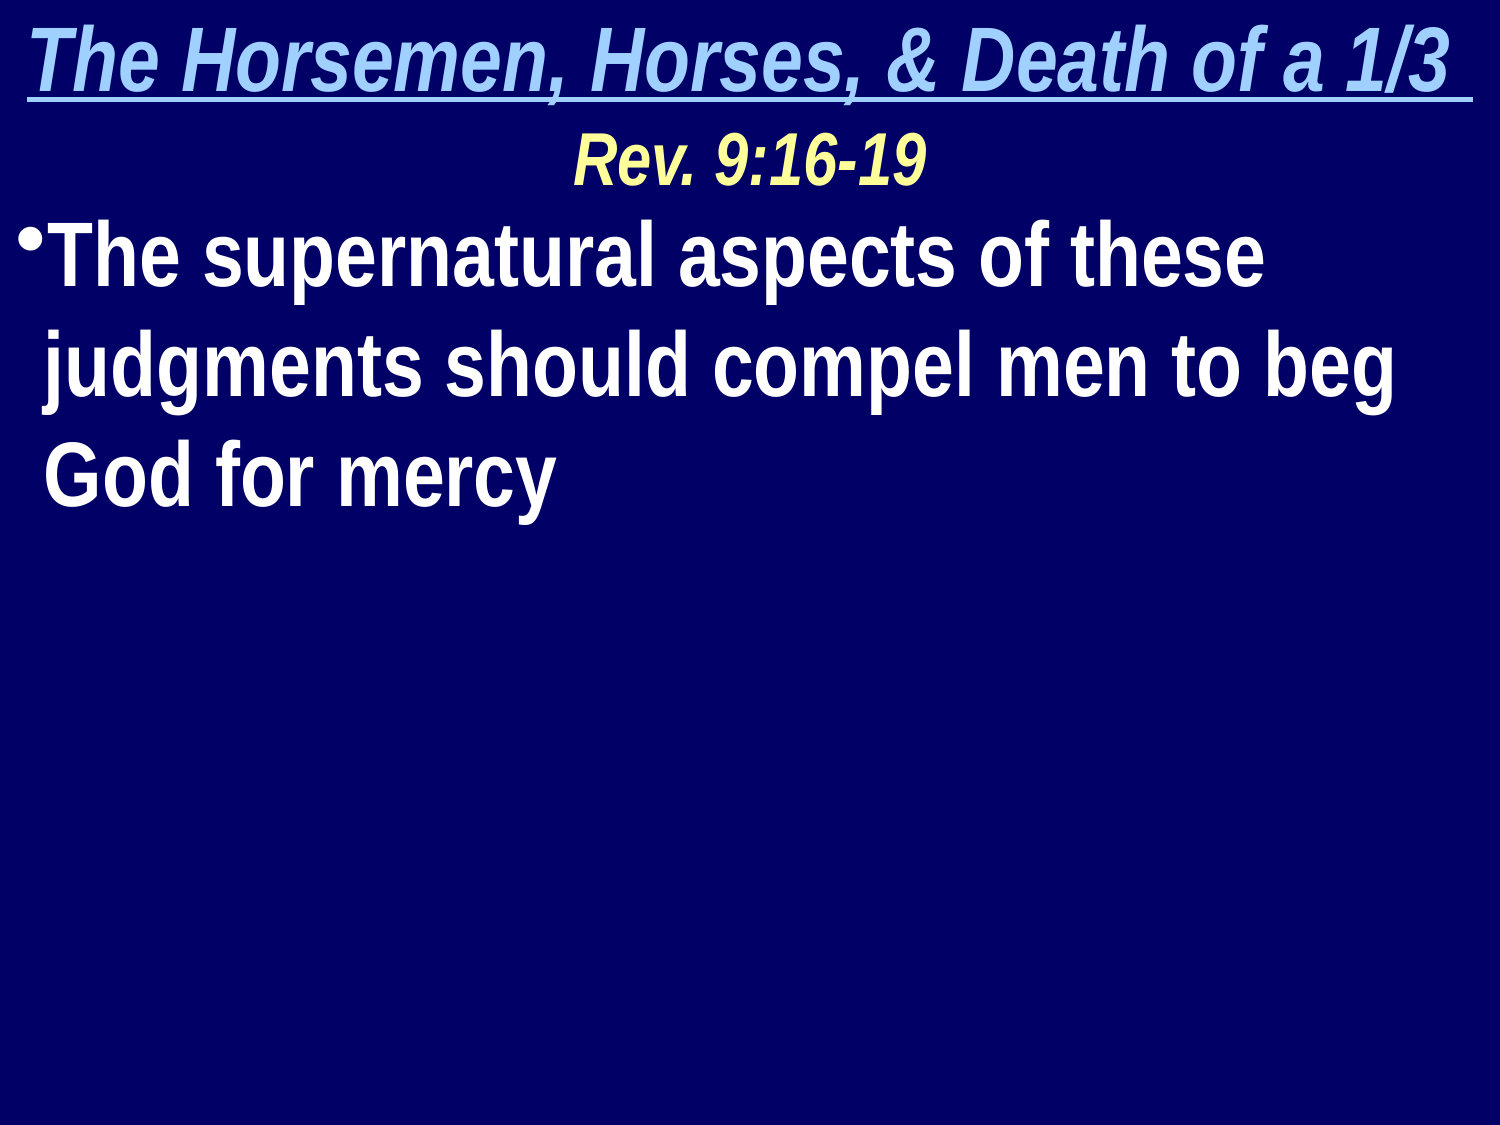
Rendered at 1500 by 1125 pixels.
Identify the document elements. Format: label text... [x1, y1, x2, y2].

title The Horsemen, Horses, & Death of a 1/3 Rev. 9:16-19 [0, 0, 1500, 187]
list The supernatural aspects of these judgments should compel men to beg God for mercy [0, 187, 1500, 1125]
